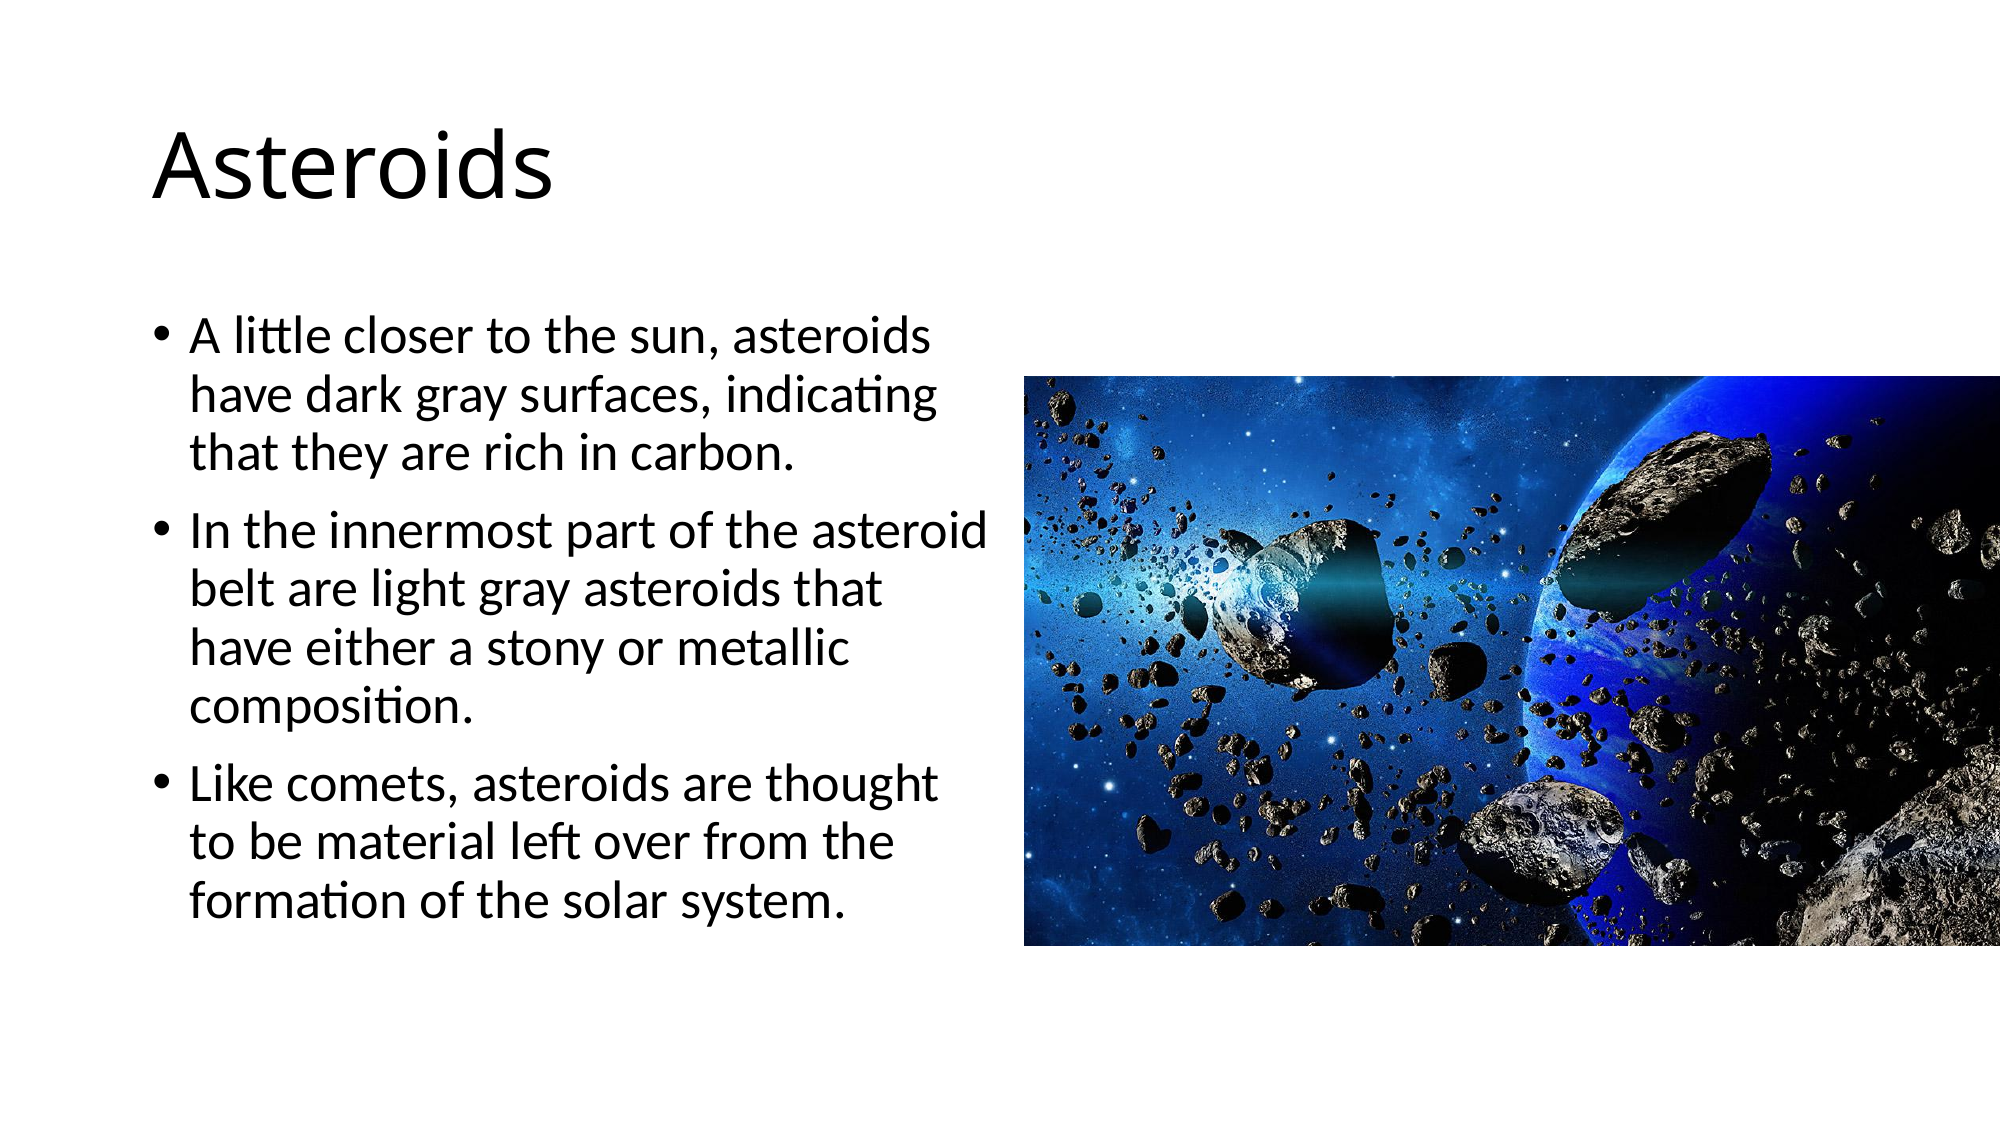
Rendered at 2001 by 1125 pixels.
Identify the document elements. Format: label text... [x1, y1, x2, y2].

list A little closer to the sun, asteroids have dark gray surfaces, indicating that they are rich in carbon. In the innermost part of the asteroid belt are light gray asteroids that have either a stony or metallic composition. Like comets, asteroids are thought to be material left over from the formation of the solar system. [137, 299, 1010, 946]
title Asteroids [137, 59, 1863, 278]
picture [1024, 376, 2000, 946]
